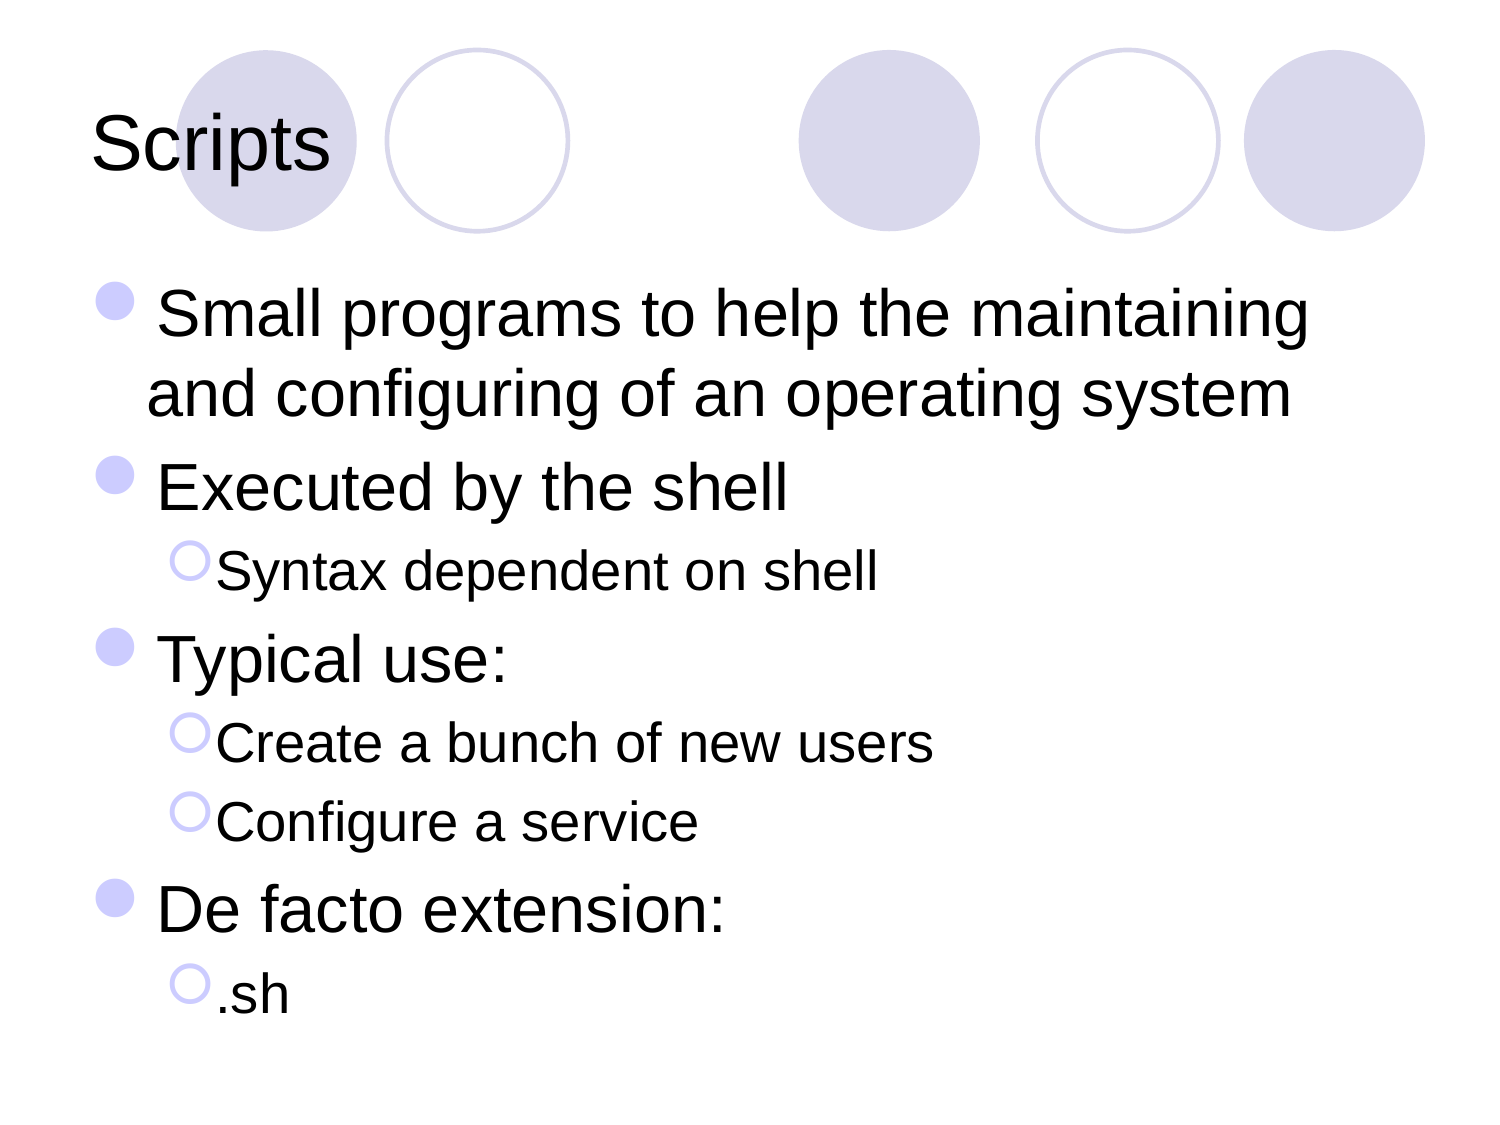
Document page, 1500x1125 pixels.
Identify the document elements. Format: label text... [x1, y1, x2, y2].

list Small programs to help the maintaining and configuring of an operating system Executed by the shell Syntax dependent on shell Typical use: Create a bunch of new users Configure a service De facto extension: .sh [74, 262, 1426, 1006]
title Scripts [74, 44, 1426, 233]
